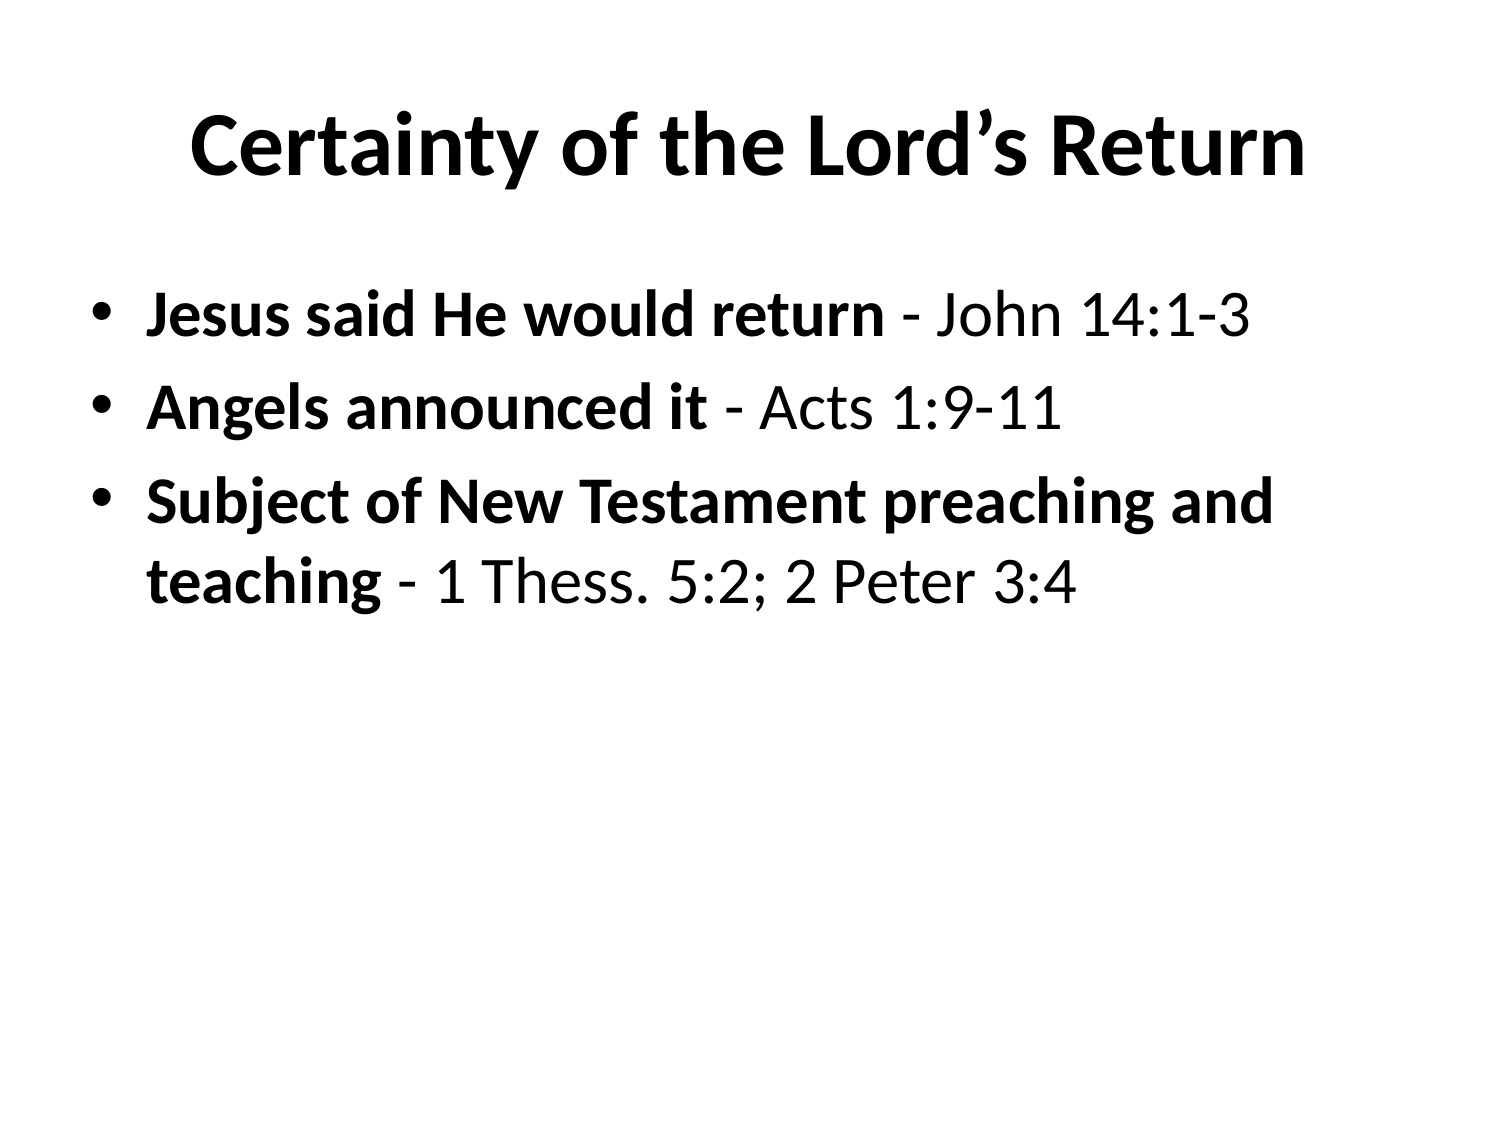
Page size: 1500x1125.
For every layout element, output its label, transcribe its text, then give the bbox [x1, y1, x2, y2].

list Jesus said He would return - John 14:1-3 Angels announced it - Acts 1:9-11 Subject of New Testament preaching and teaching - 1 Thess. 5:2; 2 Peter 3:4 [75, 262, 1425, 1005]
title Certainty of the Lord’s Return [75, 45, 1425, 233]
